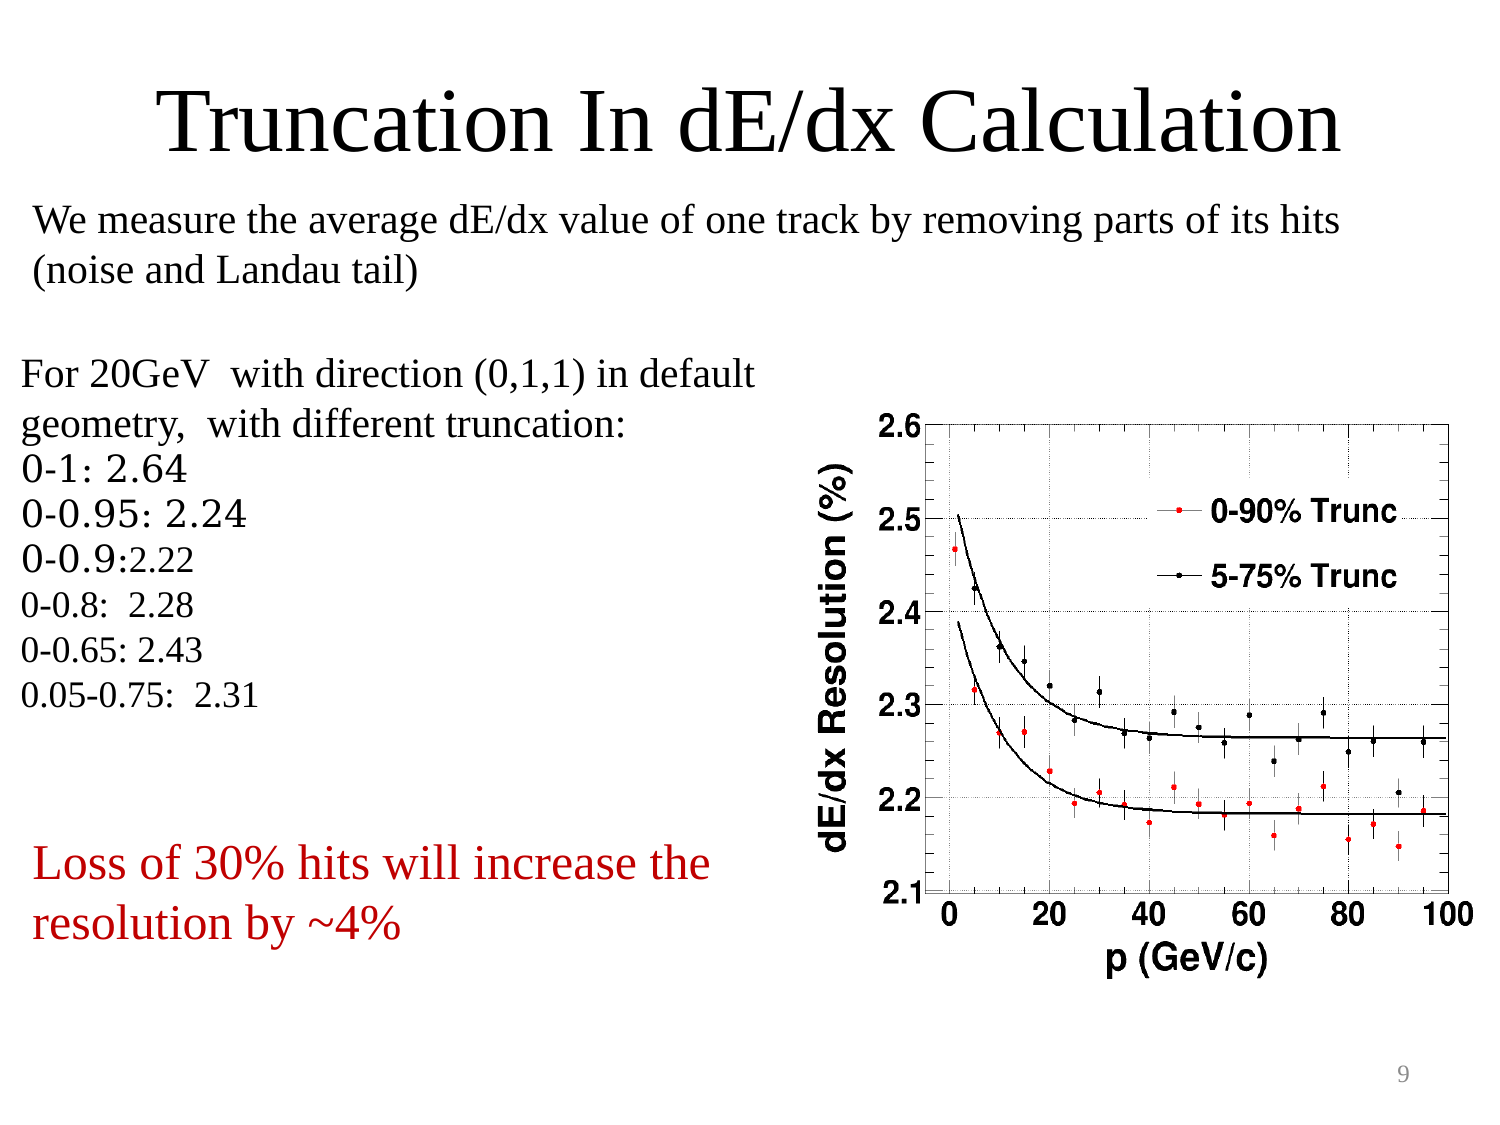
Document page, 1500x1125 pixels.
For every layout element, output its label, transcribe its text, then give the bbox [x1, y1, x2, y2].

text_box Loss of 30% hits will increase the resolution by ~4% [17, 822, 774, 957]
text_box We measure the average dE/dx value of one track by removing parts of its hits (noise and Landau tail) [17, 184, 1454, 300]
title Truncation In dE/dx Calculation [75, 45, 1425, 184]
slide_number 9 [1074, 1042, 1425, 1103]
picture [808, 408, 1477, 983]
